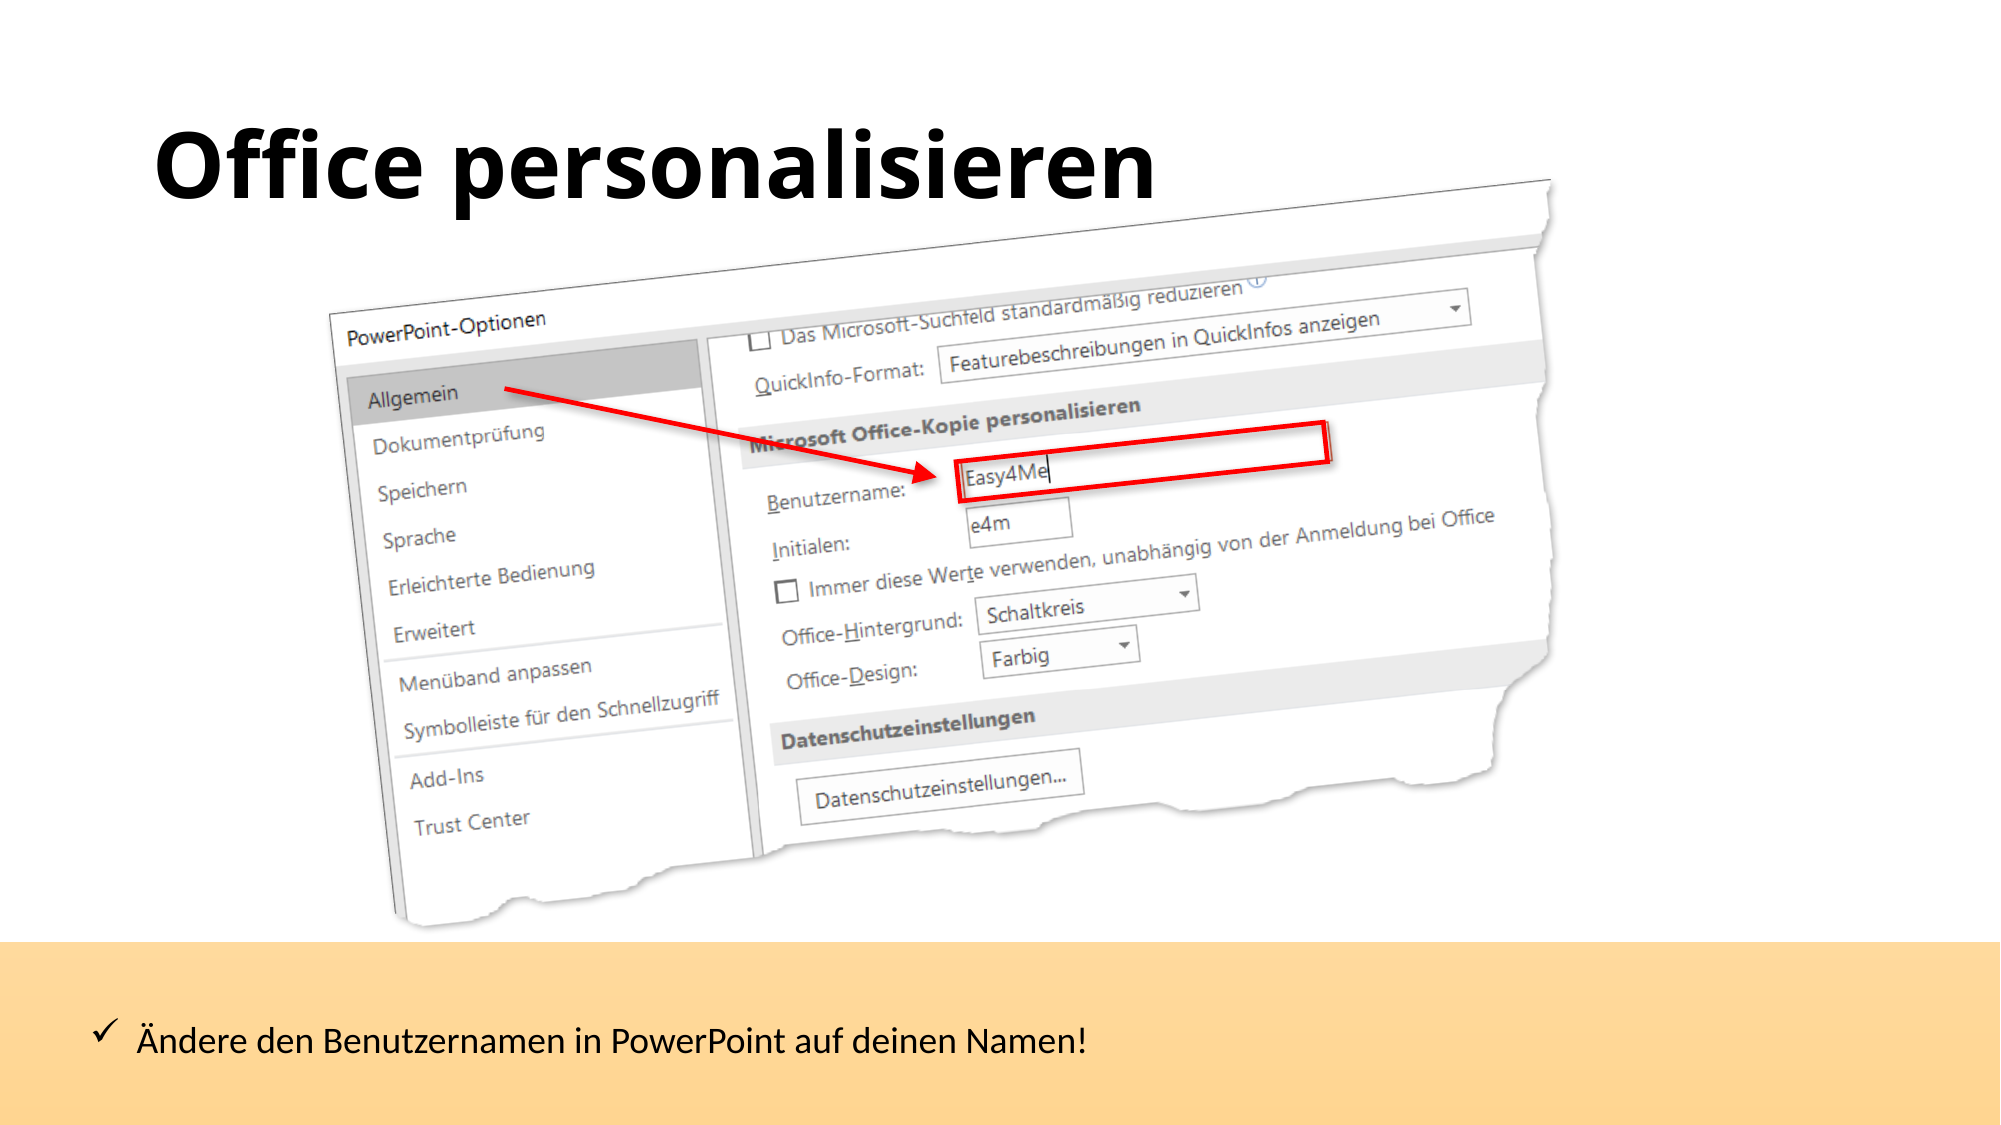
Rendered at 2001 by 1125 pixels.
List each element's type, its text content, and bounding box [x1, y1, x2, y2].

picture [330, 179, 1619, 945]
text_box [504, 388, 937, 478]
text_box Ändere den Benutzernamen in PowerPoint auf deinen Namen! [0, 942, 2000, 1125]
title Office personalisieren [137, 59, 1863, 278]
